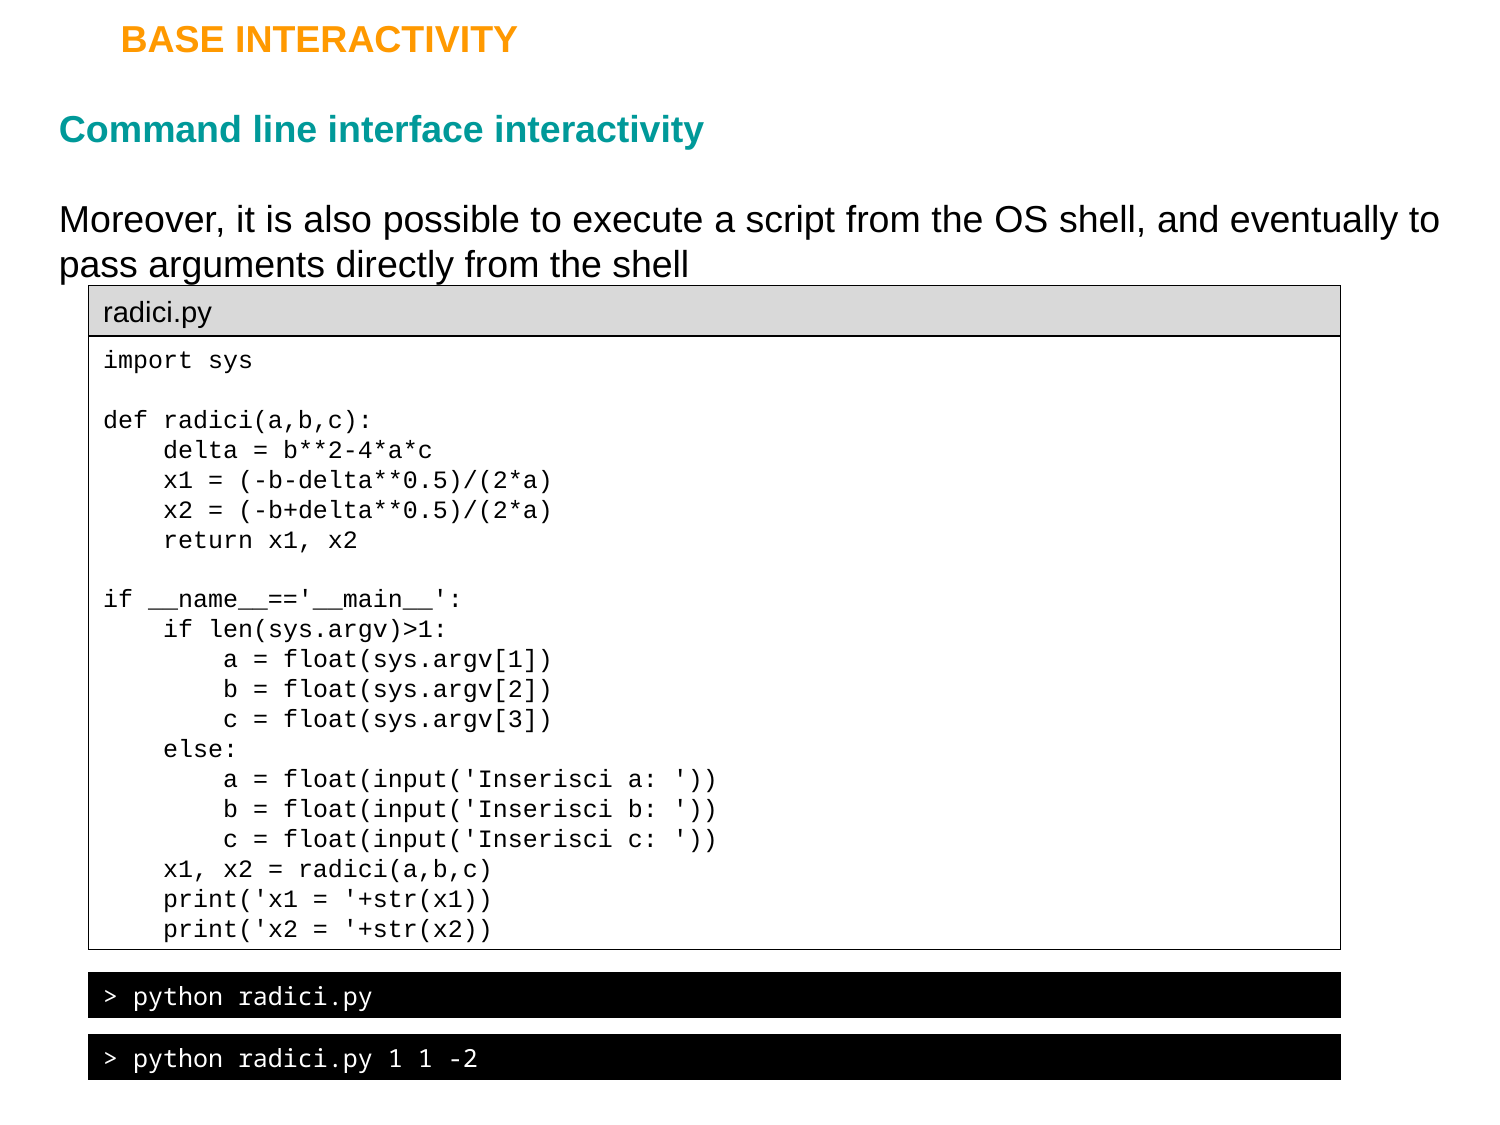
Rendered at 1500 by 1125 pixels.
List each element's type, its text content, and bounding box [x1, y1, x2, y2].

text_box import sys def radici(a,b,c): delta = b**2-4*a*c x1 = (-b-delta**0.5)/(2*a) x2 = (-b+delta**0.5)/(2*a) return x1, x2 if __name__=='__main__': if len(sys.argv)>1: a = float(sys.argv[1]) b = float(sys.argv[2]) c = float(sys.argv[3]) else: a = float(input('Inserisci a: ')) b = float(input('Inserisci b: ')) c = float(input('Inserisci c: ')) x1, x2 = radici(a,b,c) print('x1 = '+str(x1)) print('x2 = '+str(x2)) [88, 336, 1341, 950]
text_box > python radici.py 1 1 -2 [88, 1034, 1341, 1080]
text_box Command line interface interactivity Moreover, it is also possible to execute a script from the OS shell, and eventually to pass arguments directly from the shell [0, 90, 1500, 1125]
text_box BASE INTERACTIVITY [2, 0, 534, 75]
text_box radici.py [88, 285, 1341, 336]
text_box > python radici.py [88, 972, 1341, 1018]
